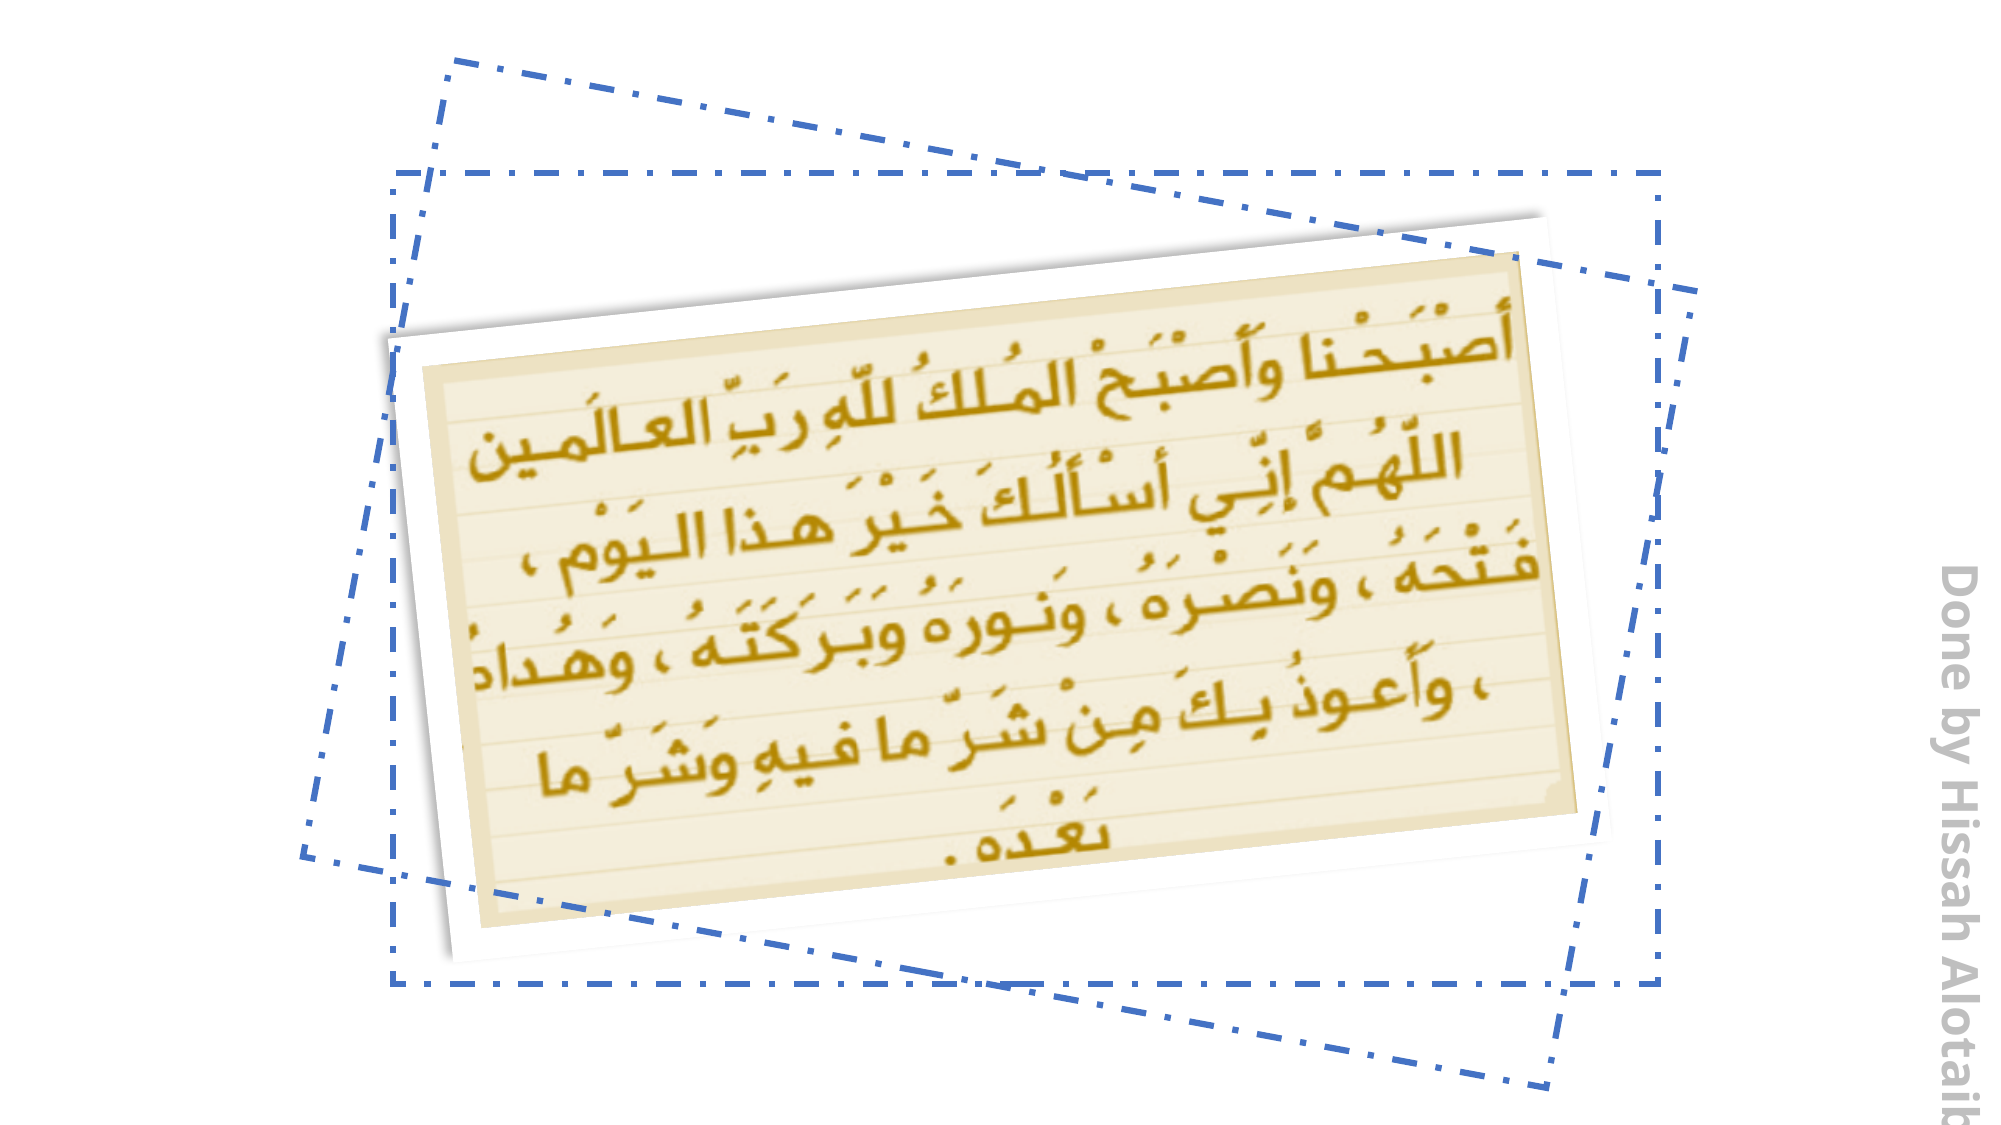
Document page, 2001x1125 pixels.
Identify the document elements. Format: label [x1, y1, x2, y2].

text_box [366, 168, 1658, 984]
